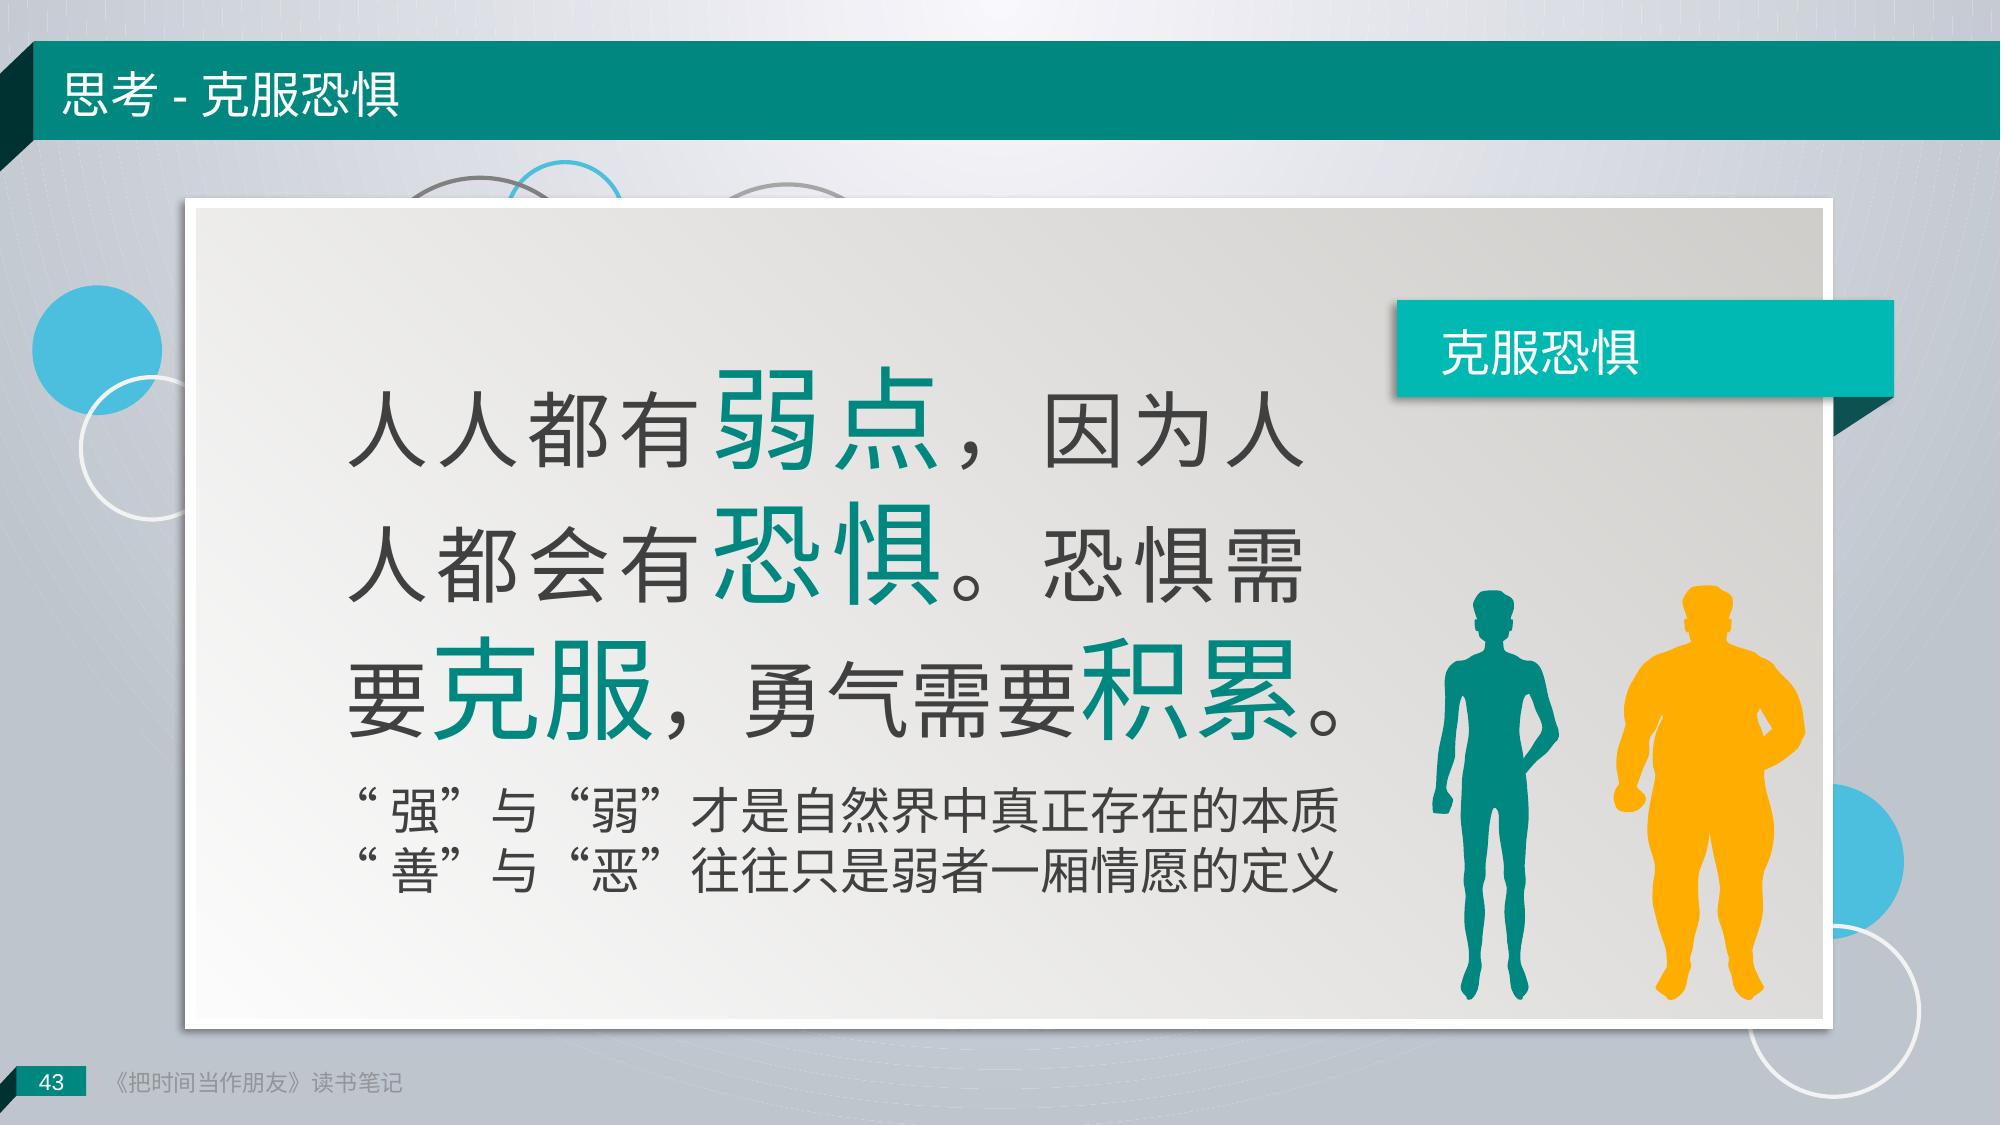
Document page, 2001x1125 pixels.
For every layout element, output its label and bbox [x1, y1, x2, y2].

text_box [0, 41, 2000, 1117]
